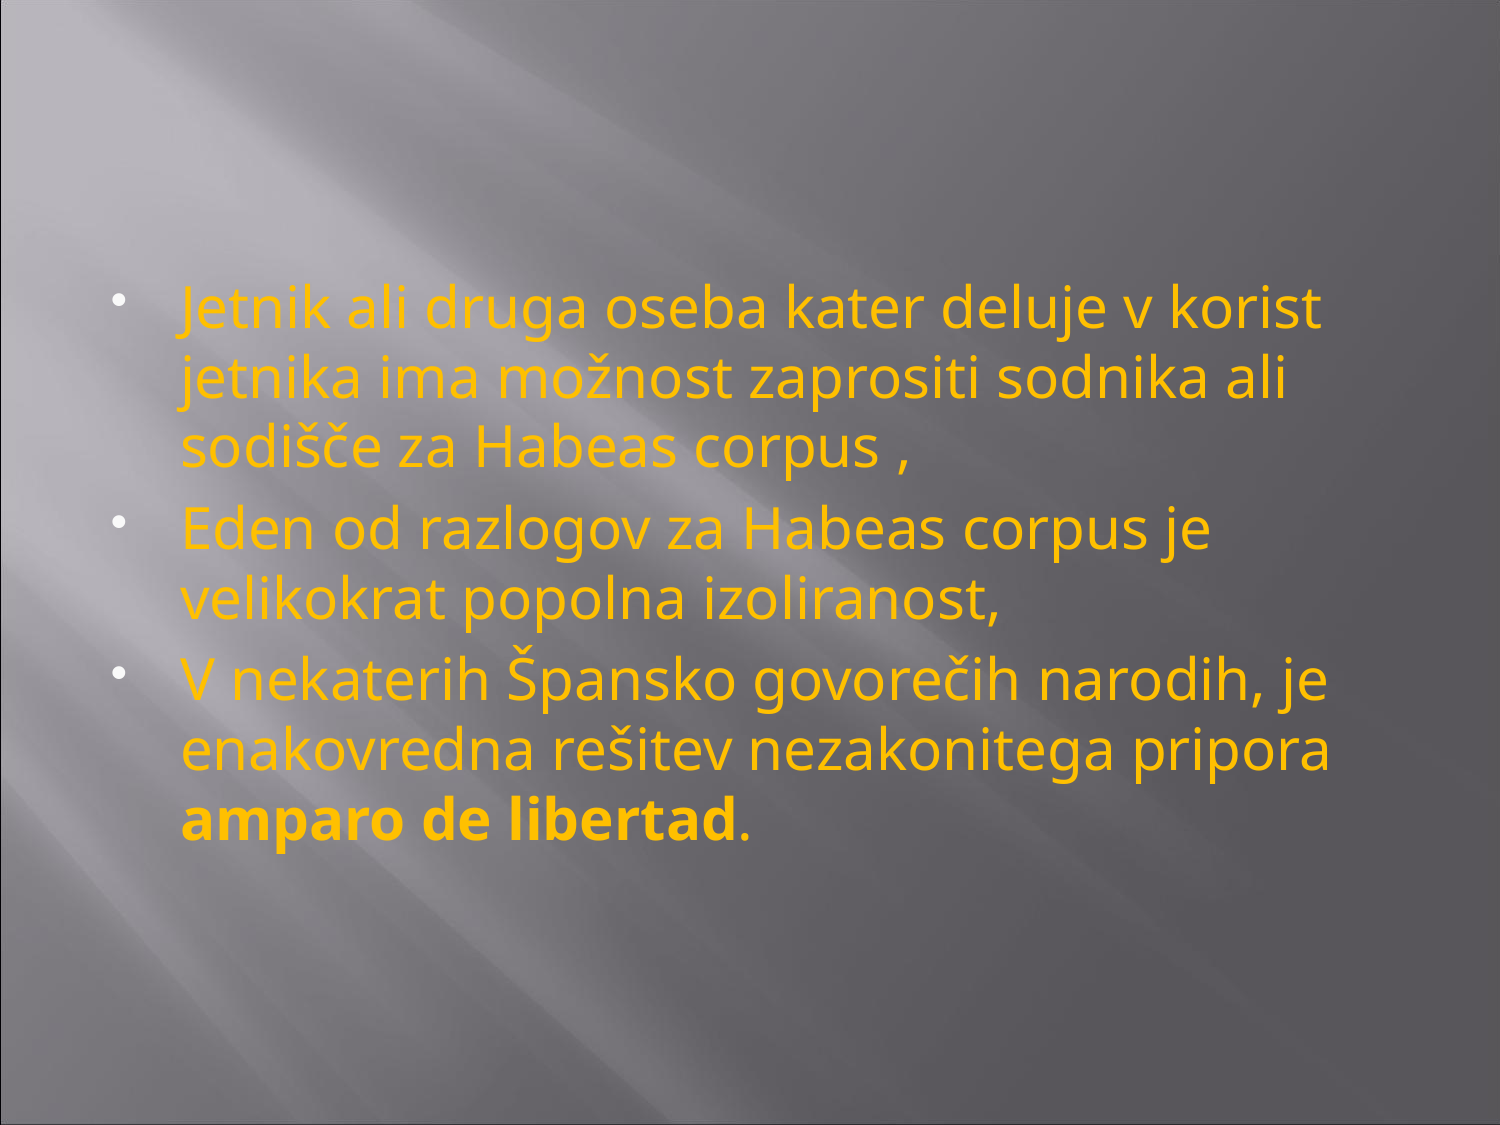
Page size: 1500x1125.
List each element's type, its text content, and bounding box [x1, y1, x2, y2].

picture [0, 0, 1500, 1125]
list Jetnik ali druga oseba kater deluje v korist jetnika ima možnost zaprositi sodnika ali sodišče za Habeas corpus , Eden od razlogov za Habeas corpus je velikokrat popolna izoliranost, V nekaterih Špansko govorečih narodih, je enakovredna rešitev nezakonitega pripora amparo de libertad. [75, 262, 1425, 1035]
